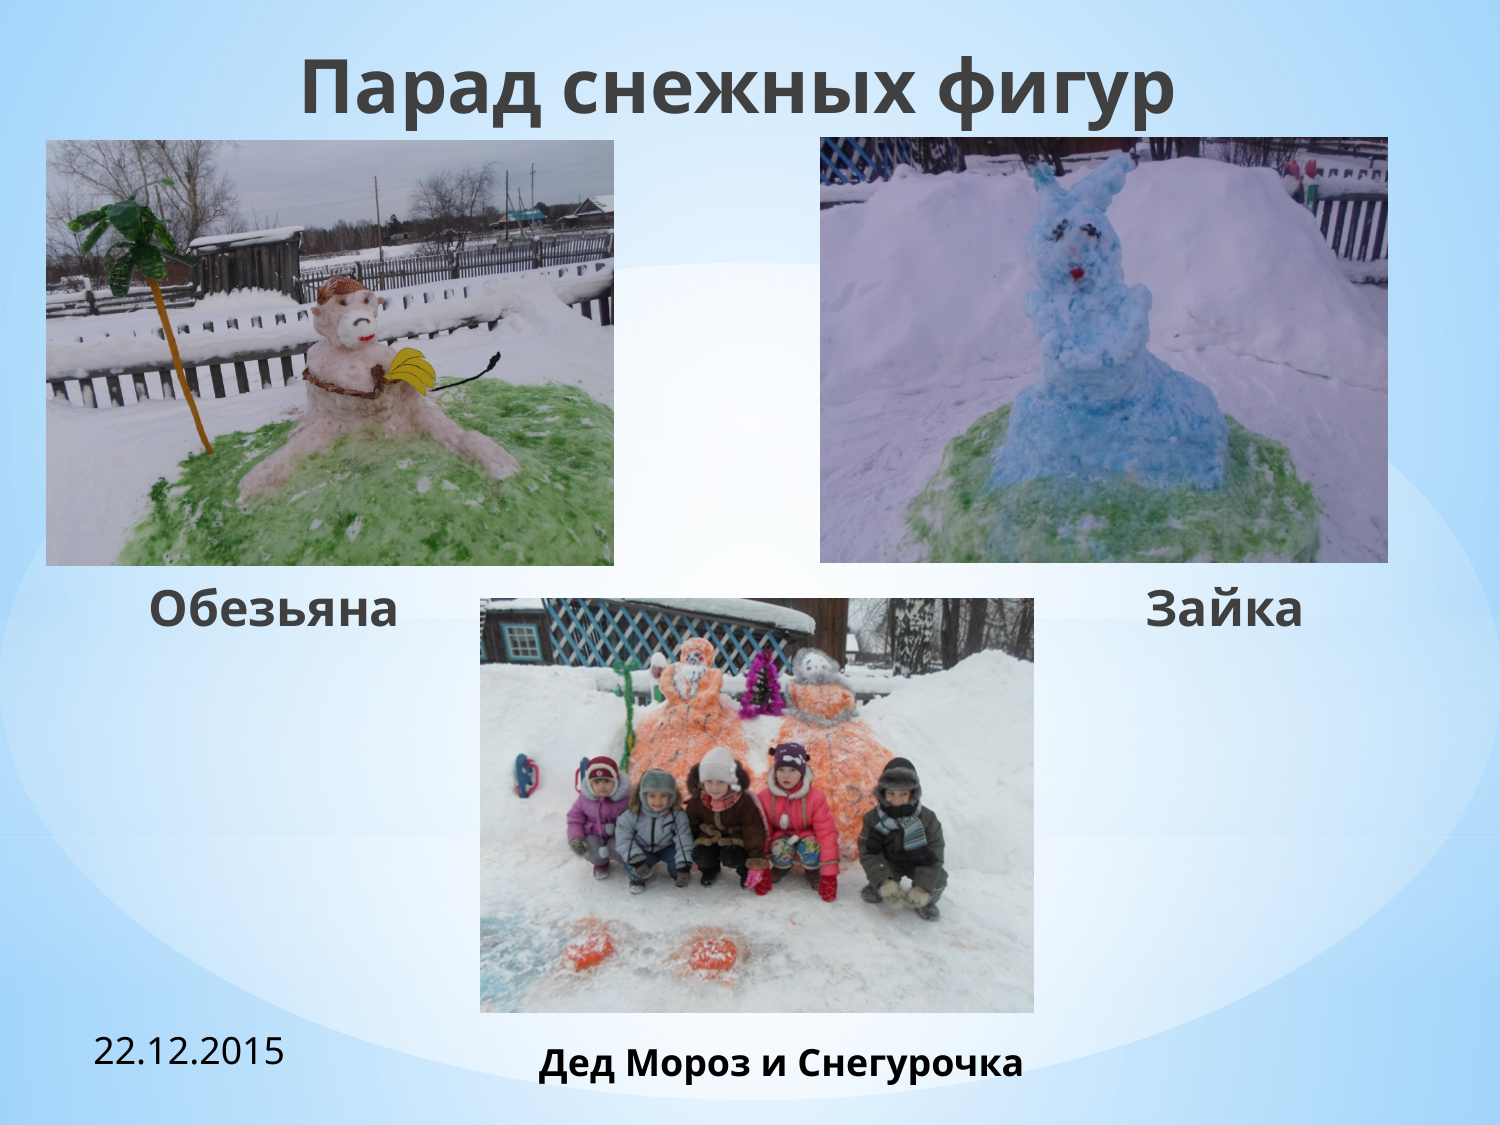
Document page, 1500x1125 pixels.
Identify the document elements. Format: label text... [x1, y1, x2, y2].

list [46, 140, 615, 567]
text_box Зайка [950, 539, 1500, 644]
list Парад снежных фигур [171, 30, 1306, 136]
picture [480, 598, 1034, 1014]
list Обезьяна [0, 539, 549, 644]
text_box 22.12.2015 [78, 1020, 300, 1080]
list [820, 136, 1389, 563]
text_box Дед Мороз и Снегурочка [524, 1031, 1040, 1091]
